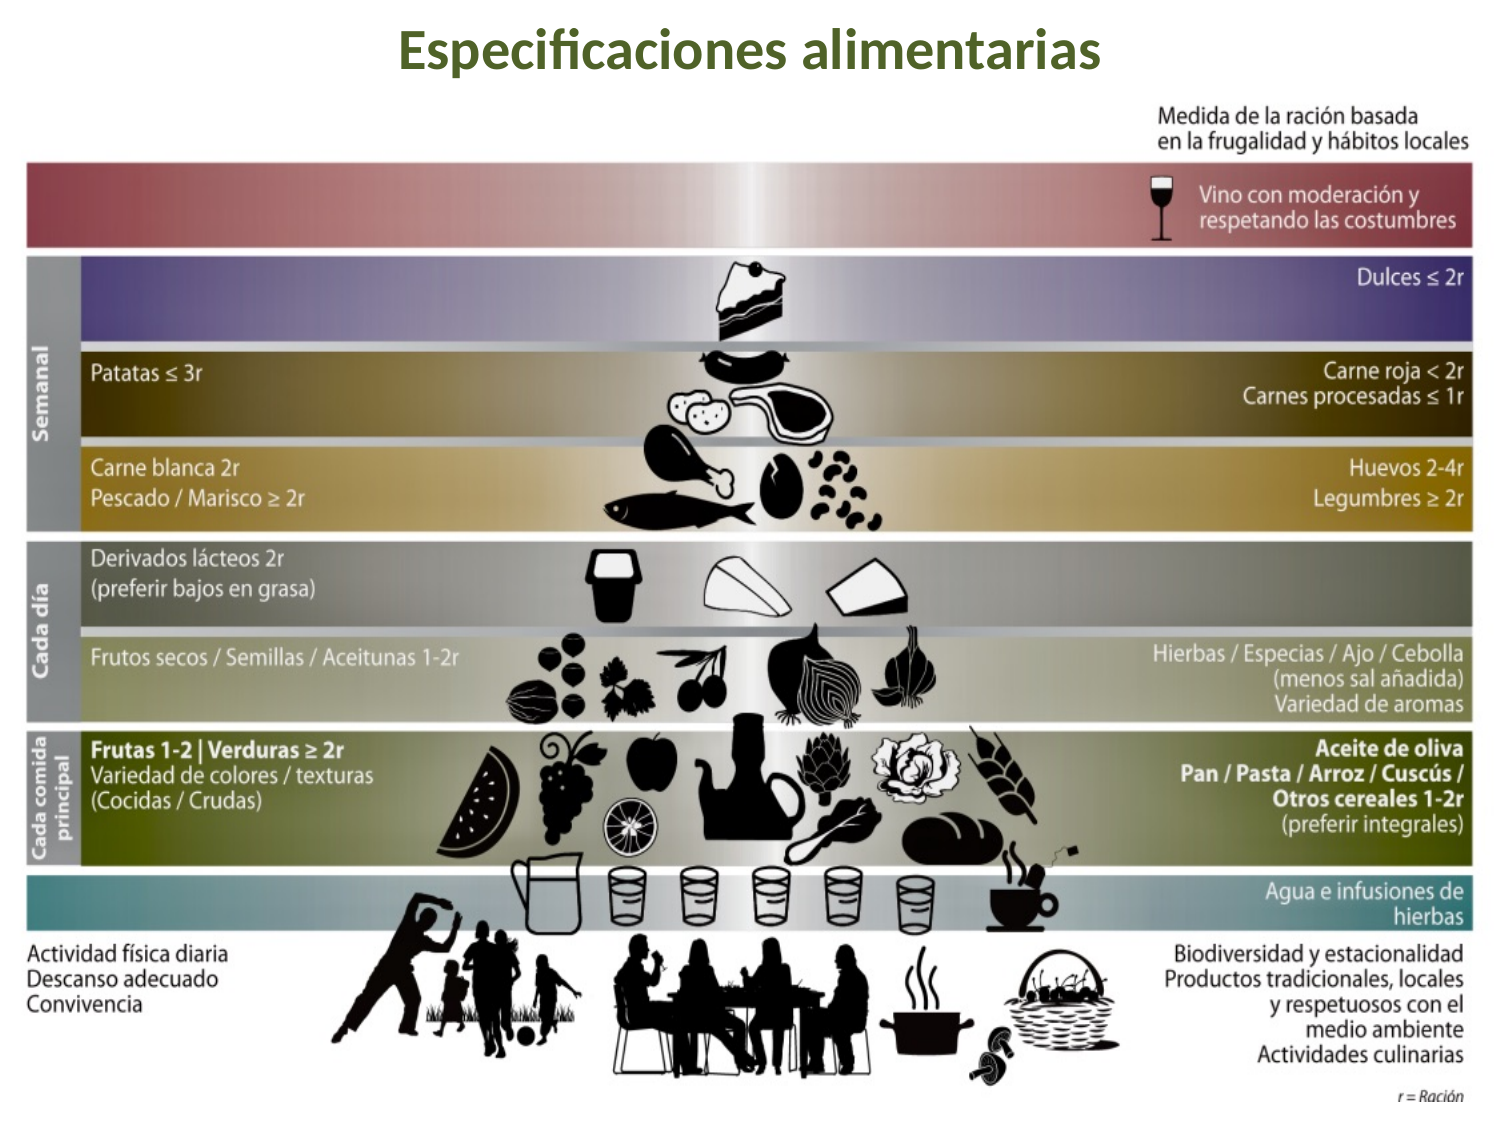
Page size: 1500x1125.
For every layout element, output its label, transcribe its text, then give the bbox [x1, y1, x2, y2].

title Especificaciones alimentarias [75, 0, 1425, 79]
picture [0, 80, 1500, 1102]
